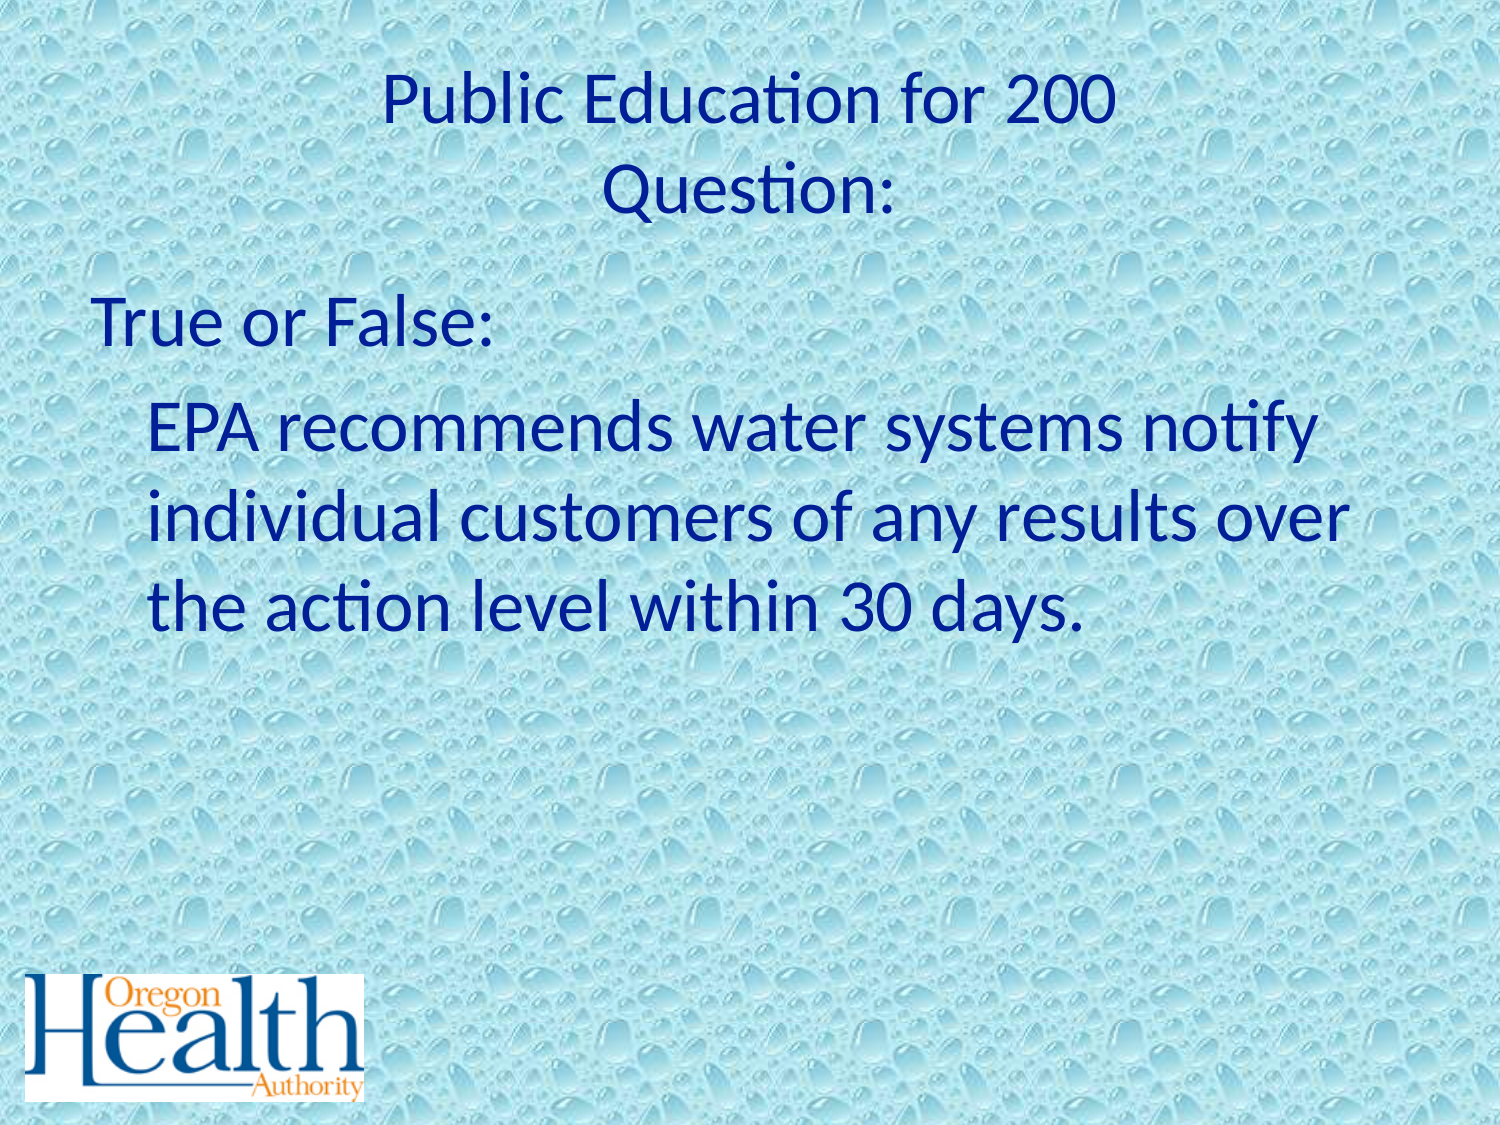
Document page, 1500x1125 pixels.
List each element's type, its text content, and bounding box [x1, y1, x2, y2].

list True or False: EPA recommends water systems notify individual customers of any results over the action level within 30 days. [74, 174, 1426, 743]
title Public Education for 200 Question: [74, 44, 1426, 174]
picture [0, 0, 1500, 1125]
